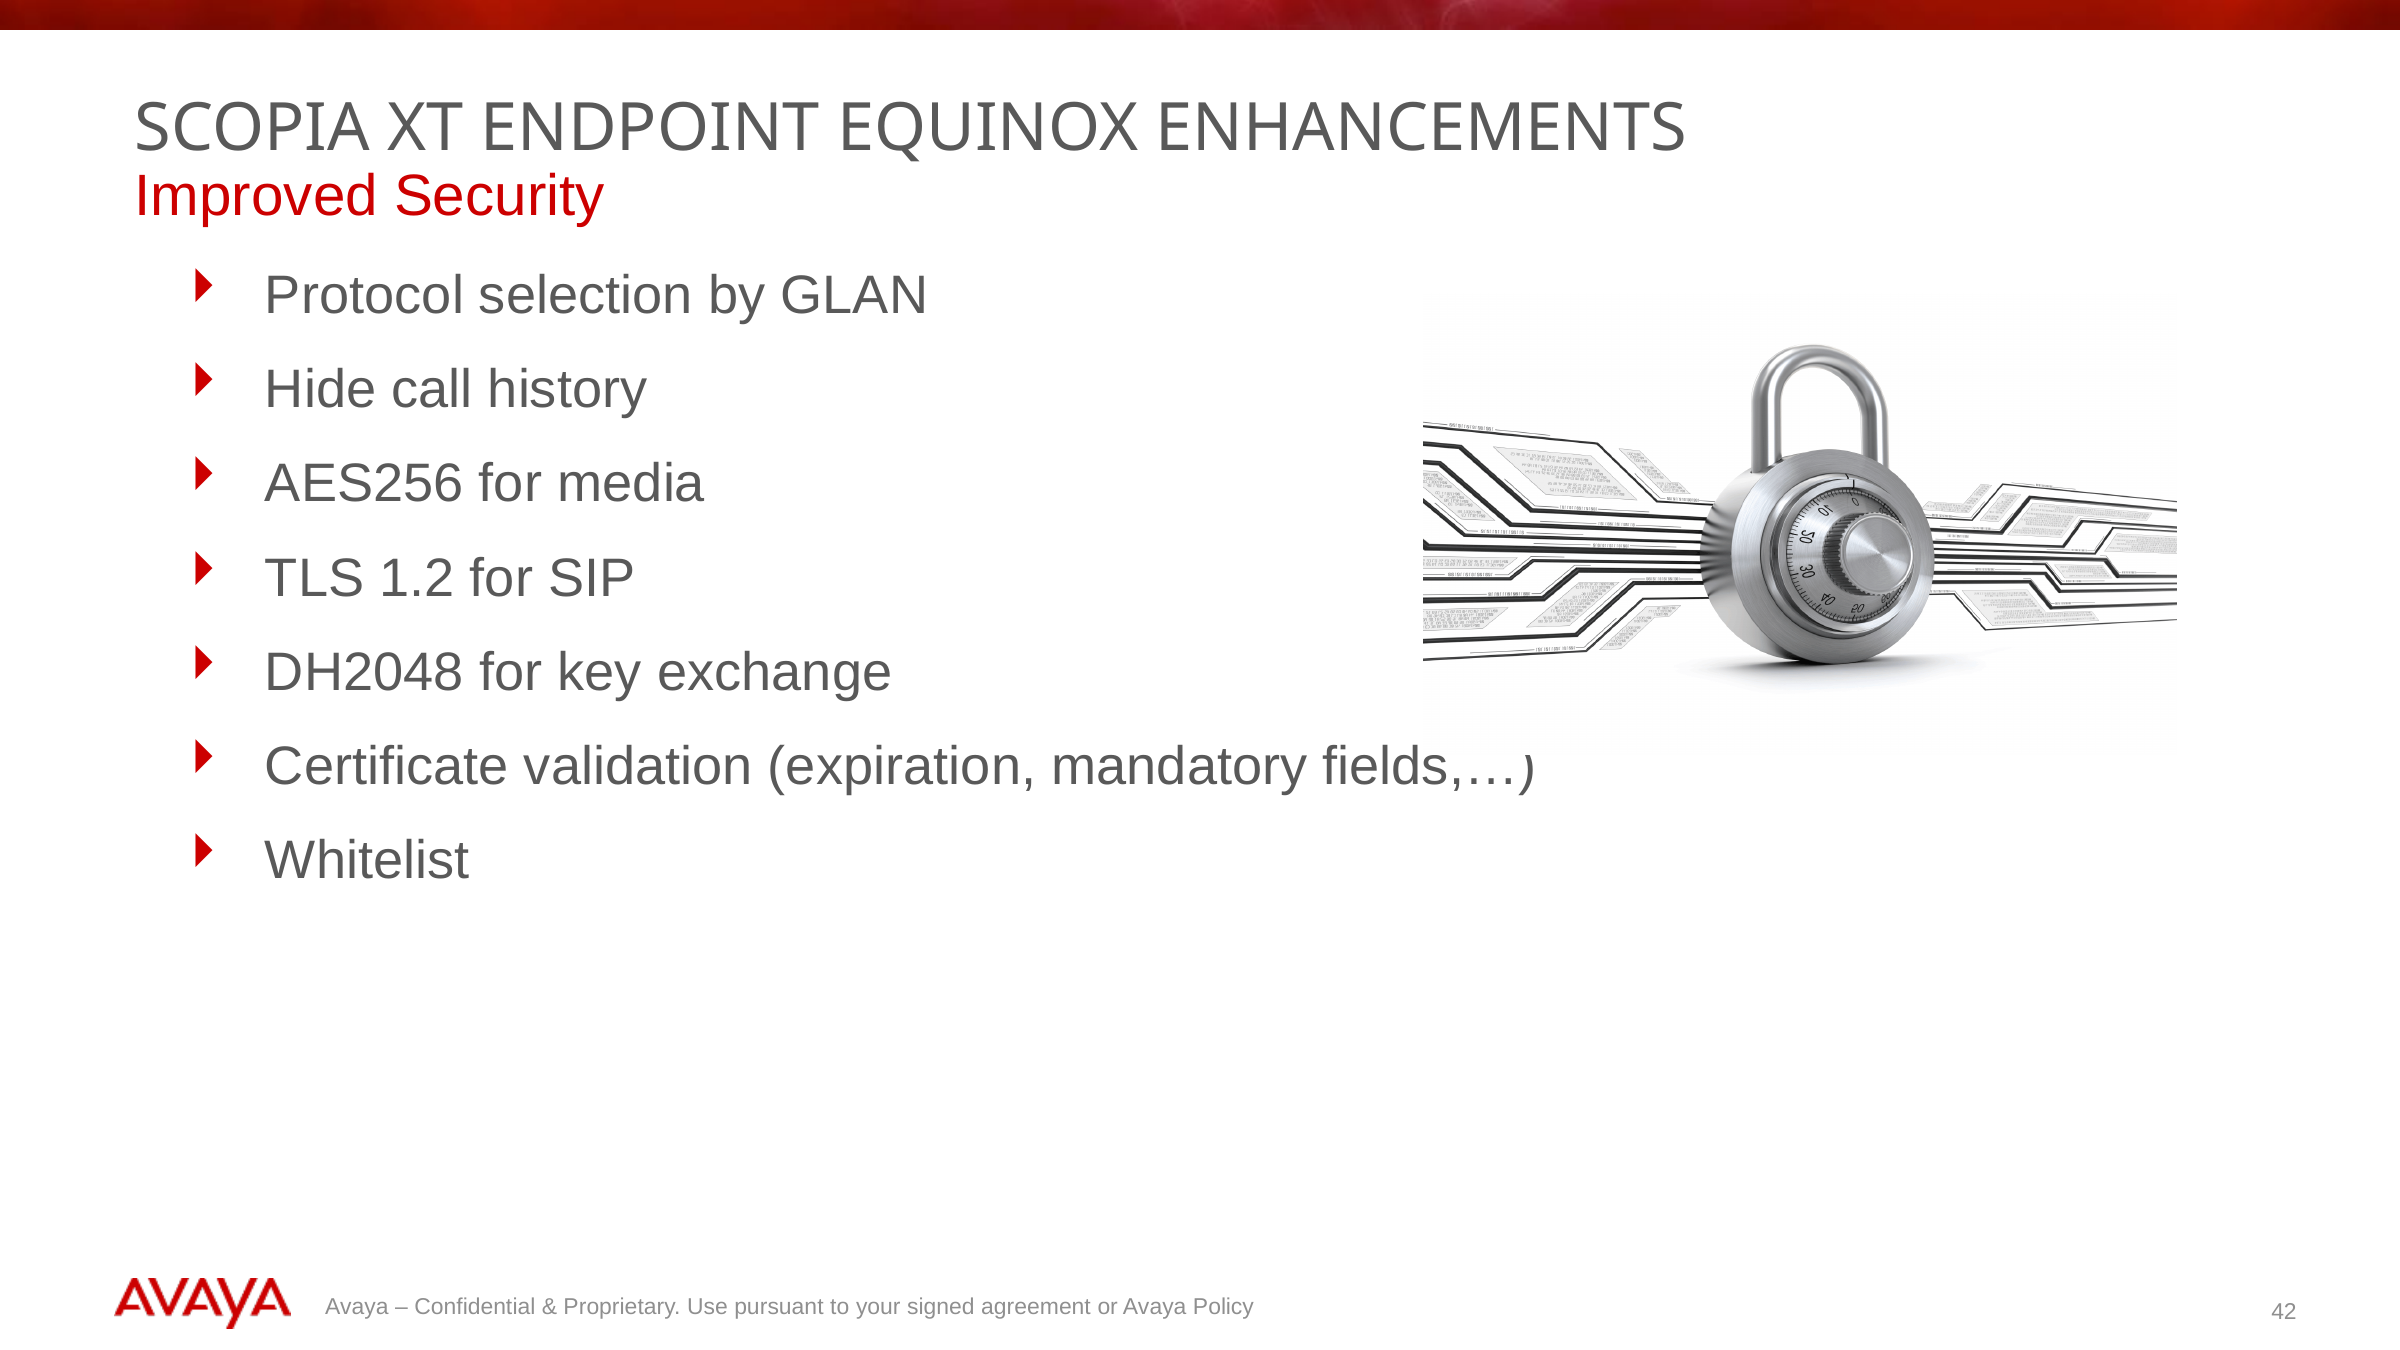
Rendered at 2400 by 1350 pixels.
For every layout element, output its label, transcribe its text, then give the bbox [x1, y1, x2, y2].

picture [114, 1278, 291, 1329]
picture [1423, 293, 2177, 755]
picture [0, 0, 2400, 30]
text_box Protocol selection by GLAN Hide call history AES256 for media TLS 1.2 for SIP DH2048 for key exchange Certificate validation (expiration, mandatory fields,…) Whitelist [157, 256, 1645, 1208]
text_box Scopia XT endpoint Equinox enhancements Improved Security [119, 85, 2280, 251]
